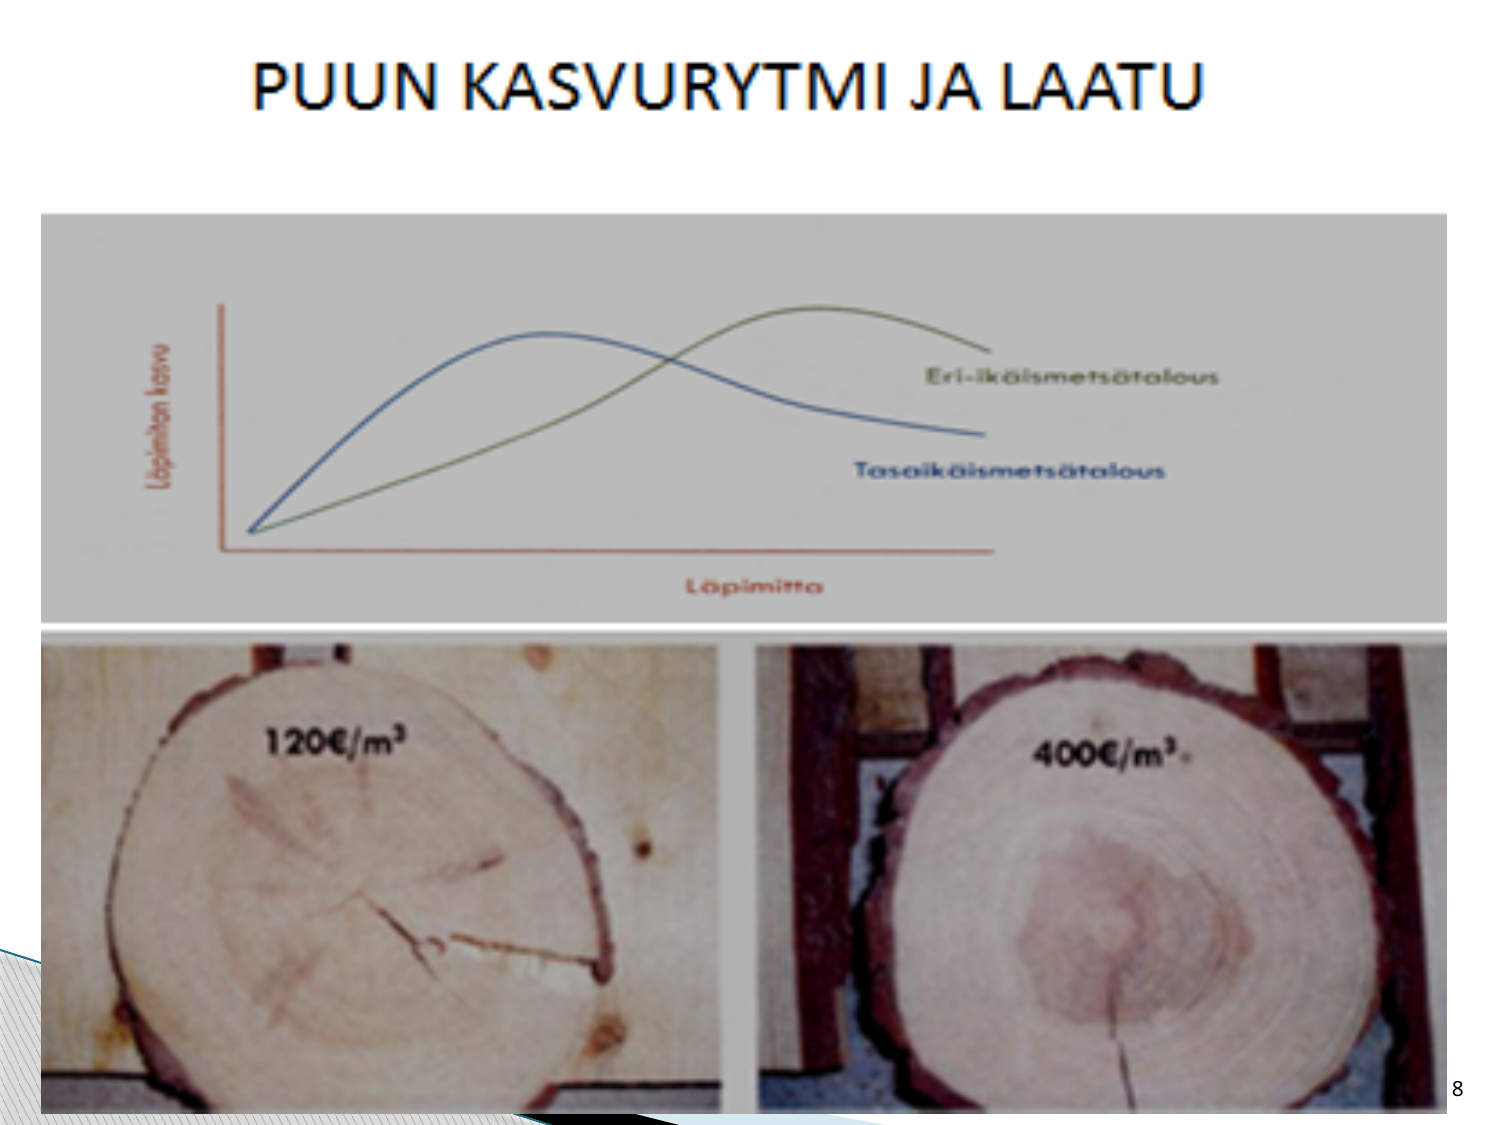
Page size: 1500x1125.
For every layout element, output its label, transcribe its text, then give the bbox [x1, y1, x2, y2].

slide_number 8 [1451, 1051, 1479, 1112]
picture [40, 54, 1448, 1114]
